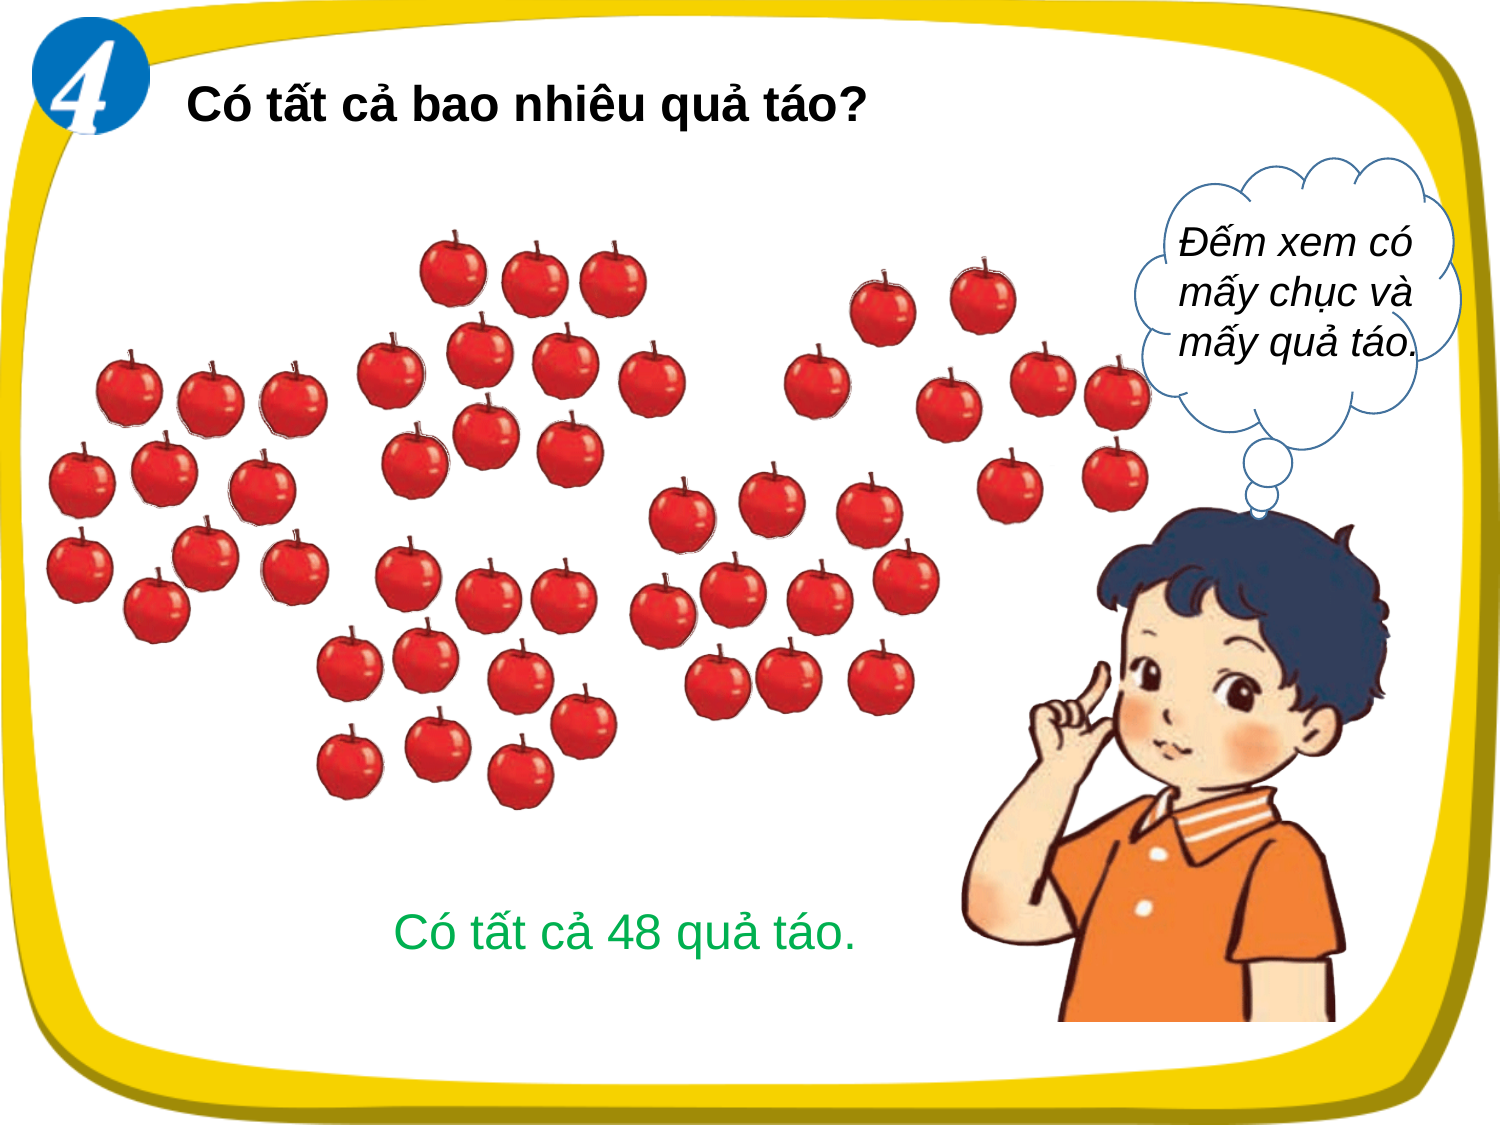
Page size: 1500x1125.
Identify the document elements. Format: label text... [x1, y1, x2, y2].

text_box Có tất cả bao nhiêu quả táo? [171, 64, 1175, 140]
text_box Có tất cả 48 quả táo. [378, 892, 873, 967]
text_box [1135, 157, 1461, 449]
picture [0, 0, 1500, 1125]
